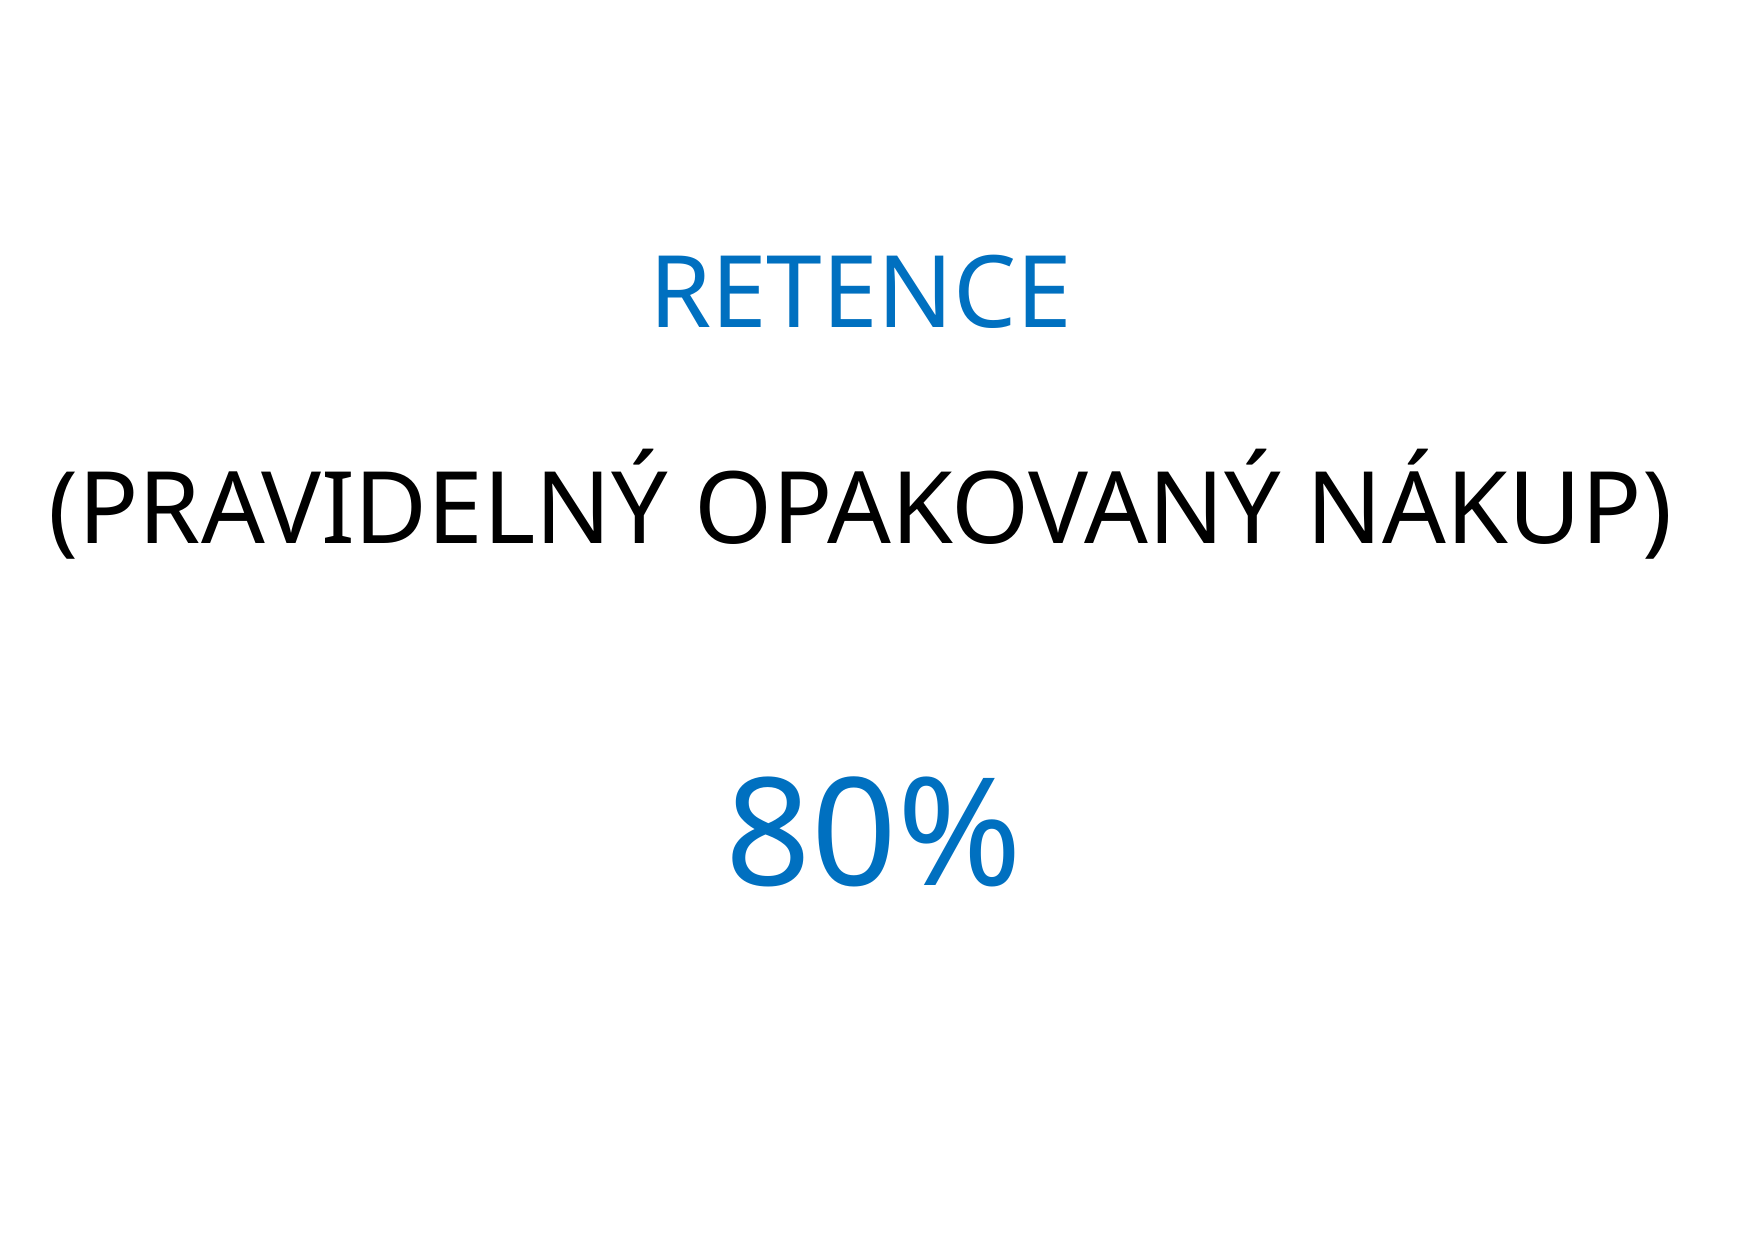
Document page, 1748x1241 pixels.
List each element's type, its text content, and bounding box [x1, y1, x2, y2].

text_box 80% [720, 729, 1028, 920]
title RETENCE (PRAVIDELNÝ OPAKOVANÝ NÁKUP) [0, 294, 1748, 512]
